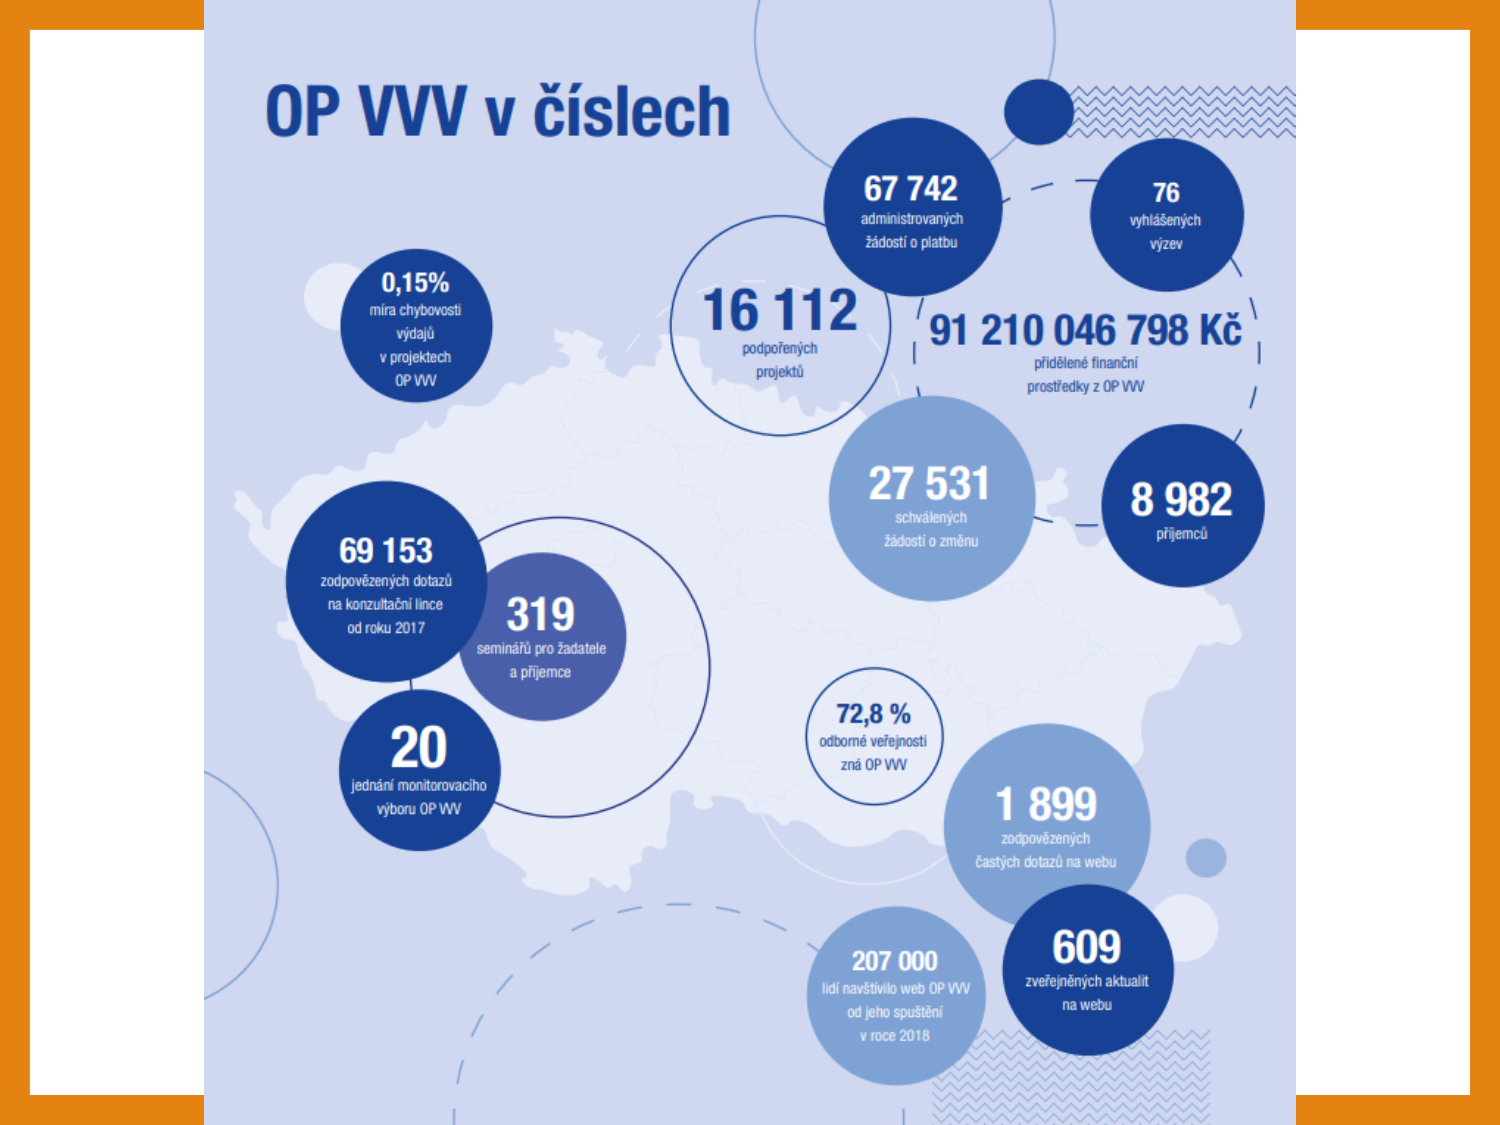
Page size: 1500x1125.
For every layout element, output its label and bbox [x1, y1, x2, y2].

picture [204, 0, 1296, 1125]
